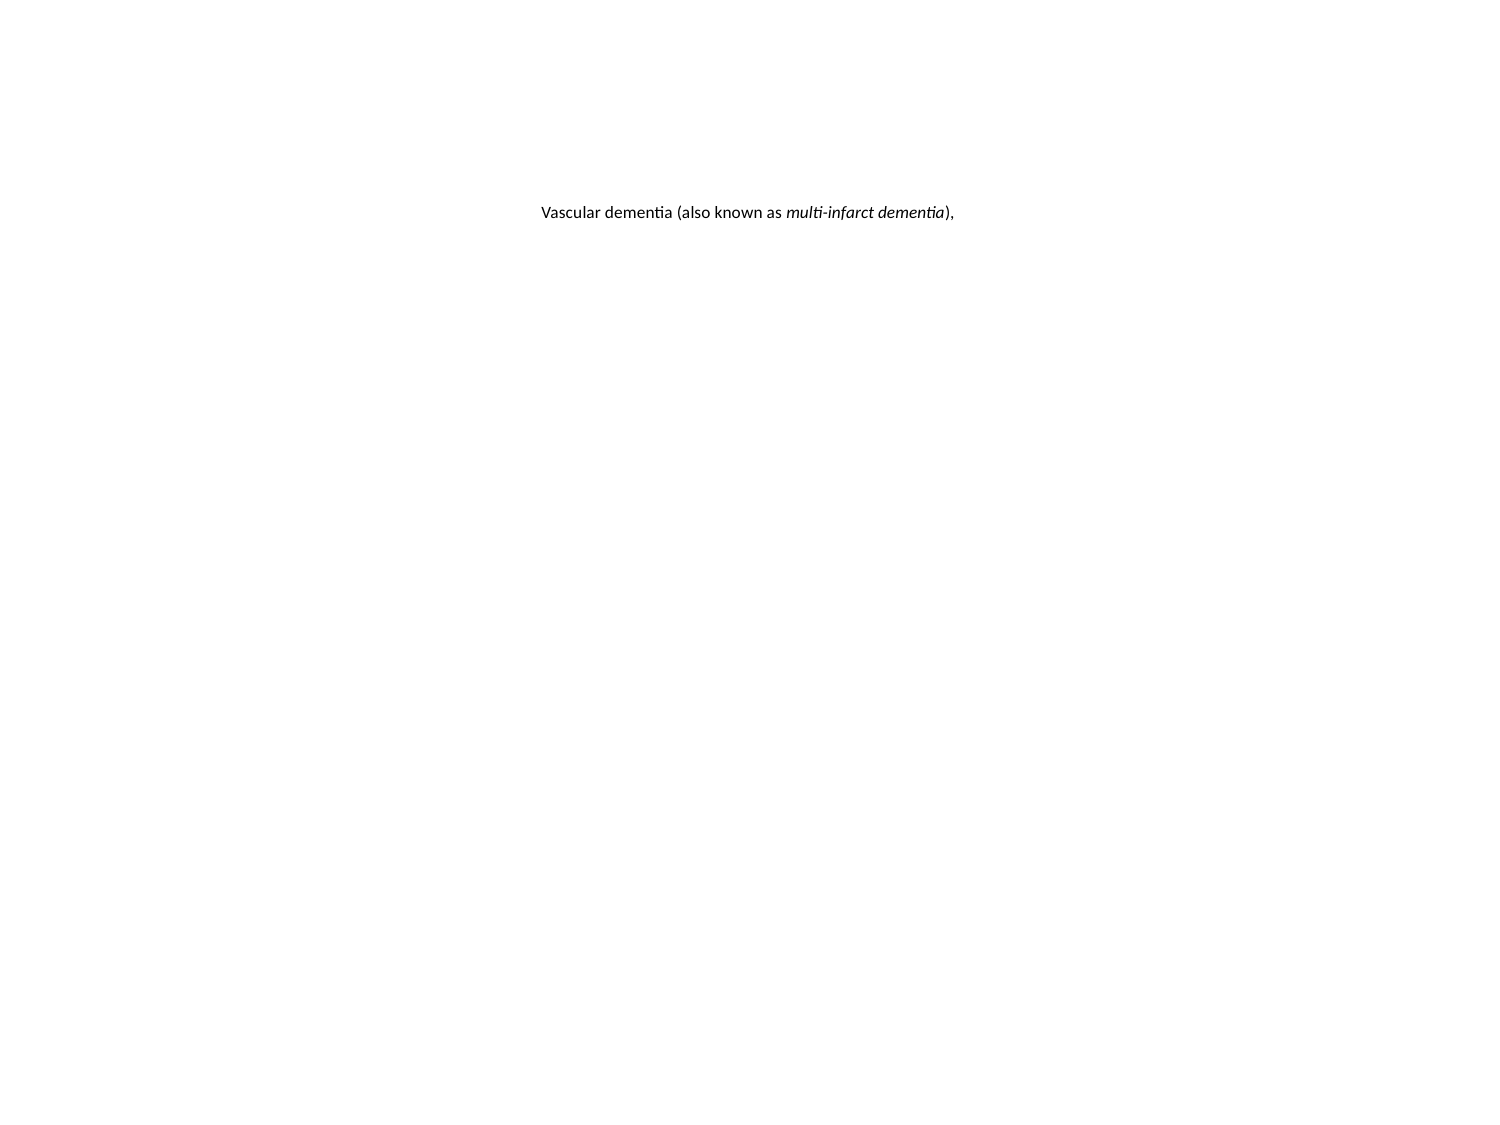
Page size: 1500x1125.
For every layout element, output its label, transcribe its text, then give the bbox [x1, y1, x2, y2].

title Vascular dementia (also known as multi-infarct dementia), [75, 45, 1425, 233]
